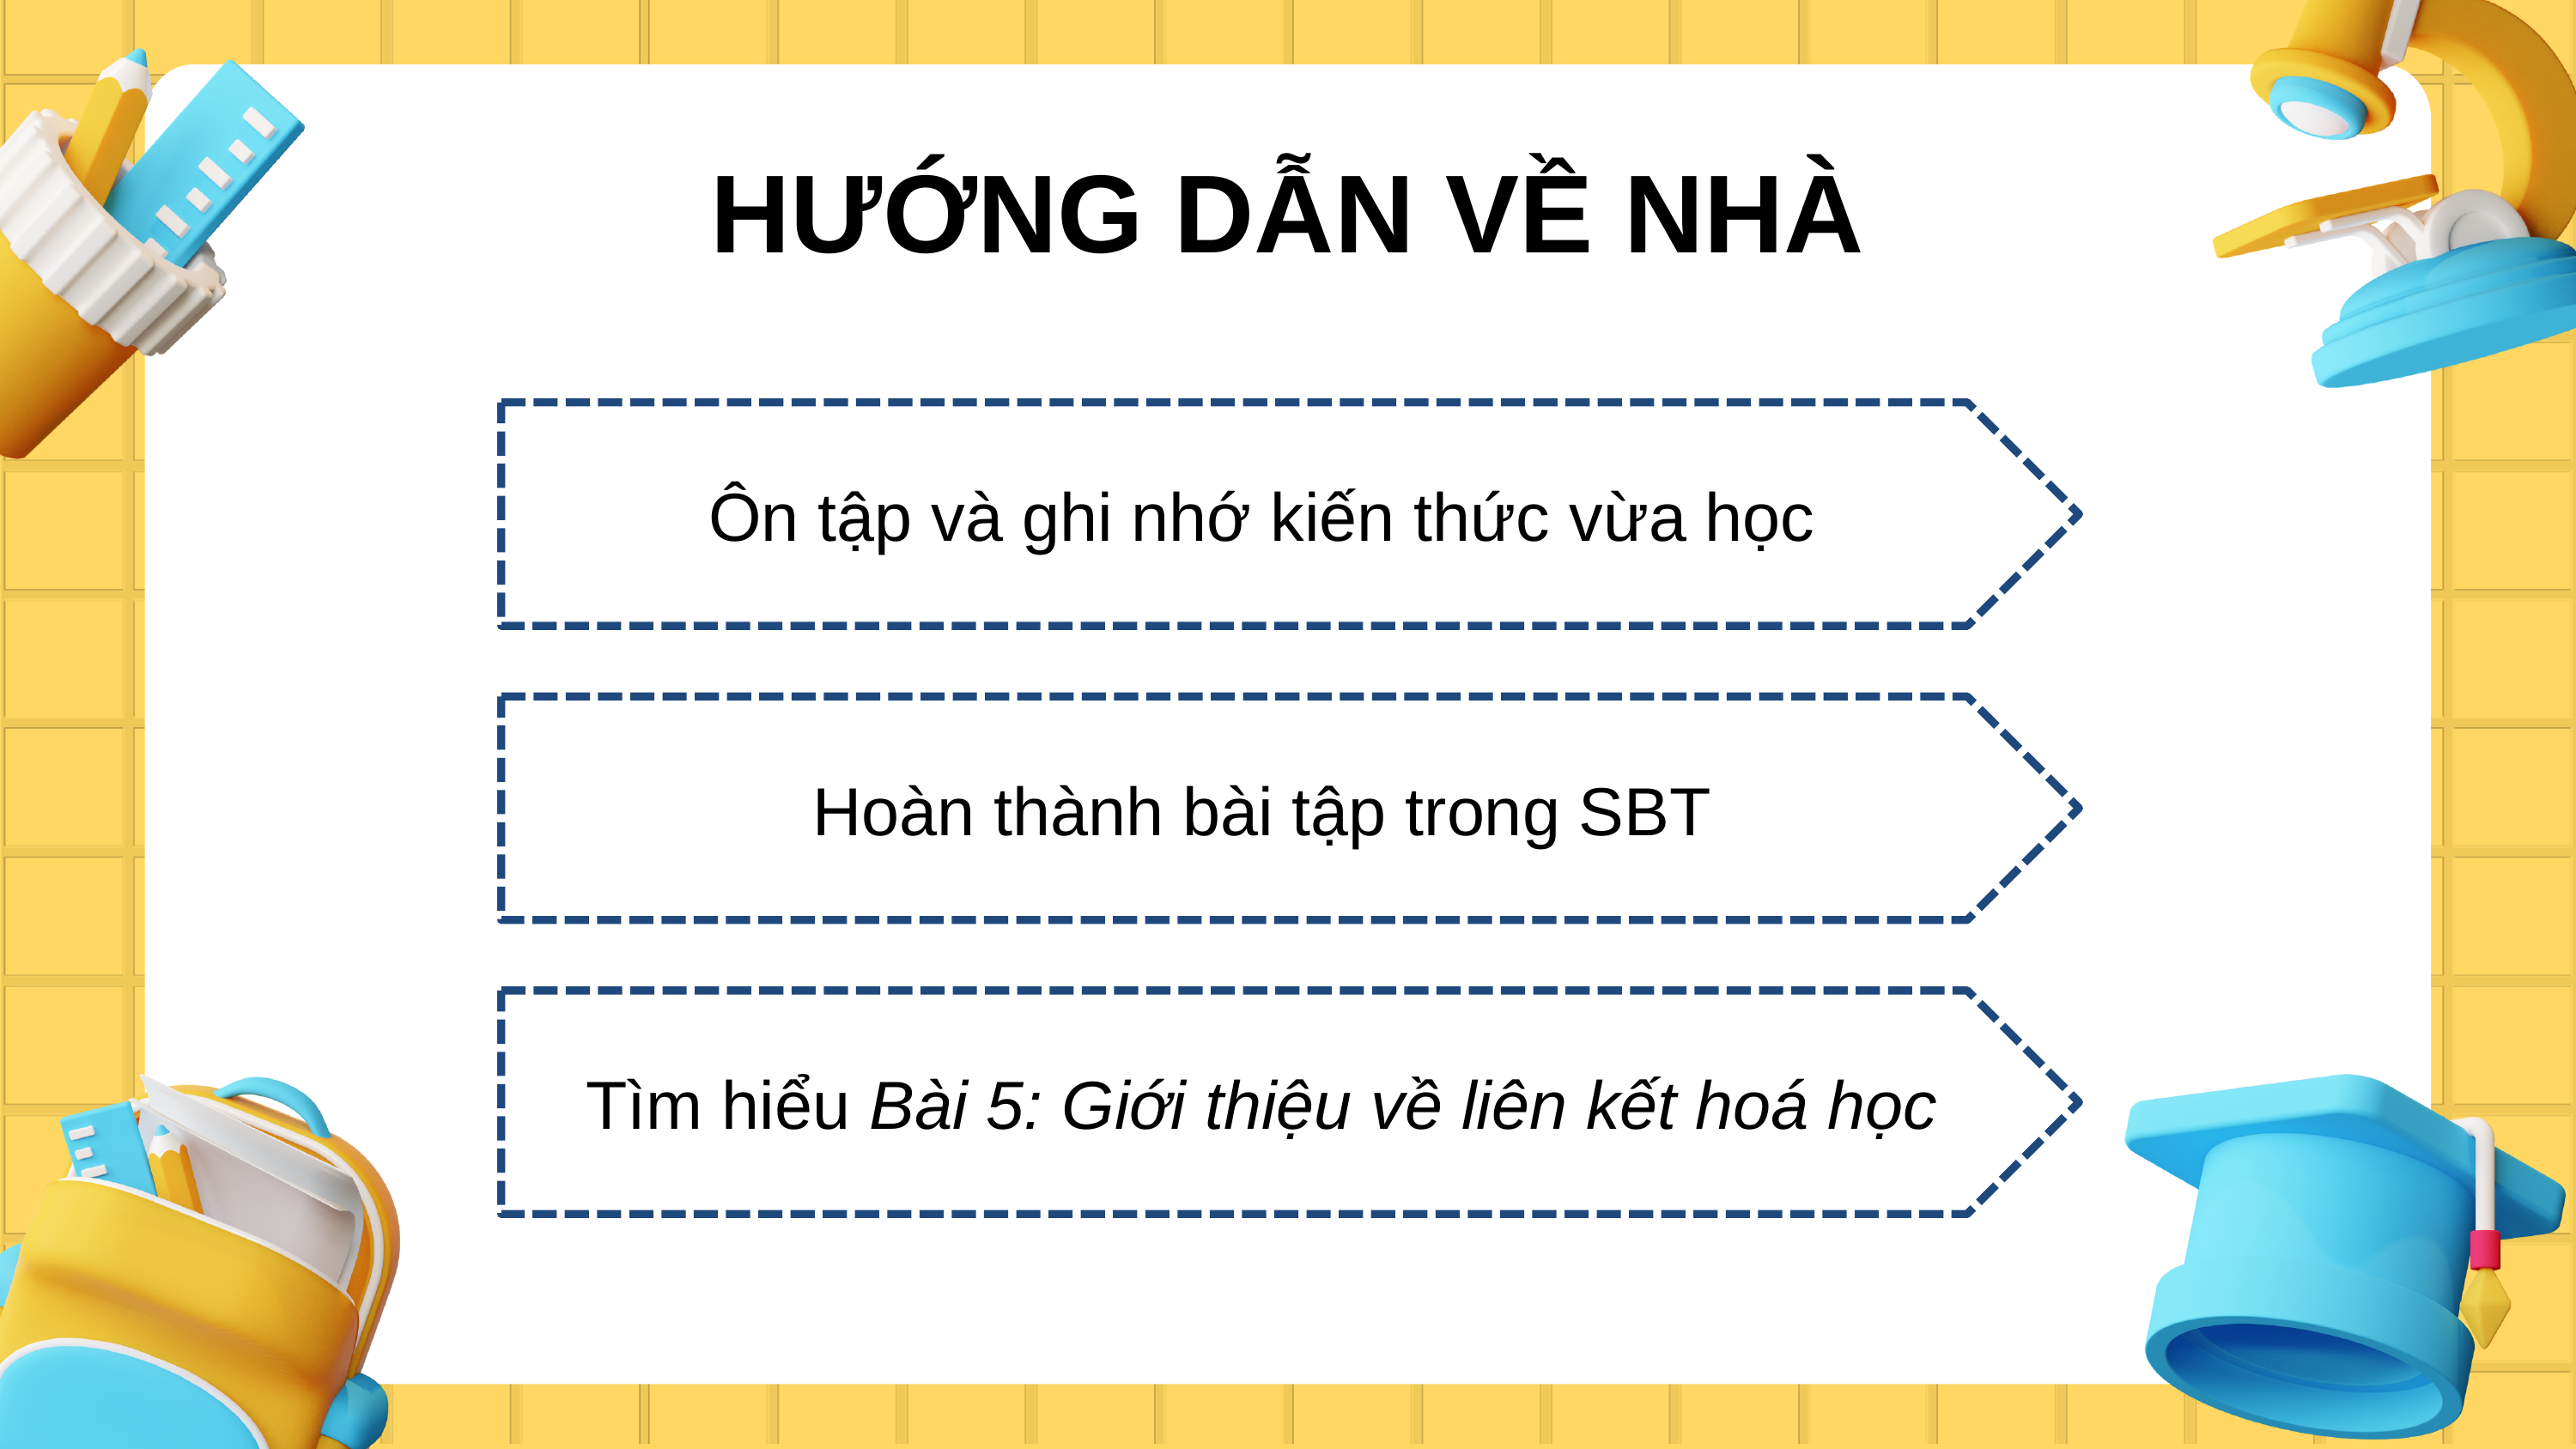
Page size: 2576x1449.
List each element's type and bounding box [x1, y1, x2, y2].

picture [0, 0, 2576, 1449]
text_box [144, 64, 2432, 1385]
